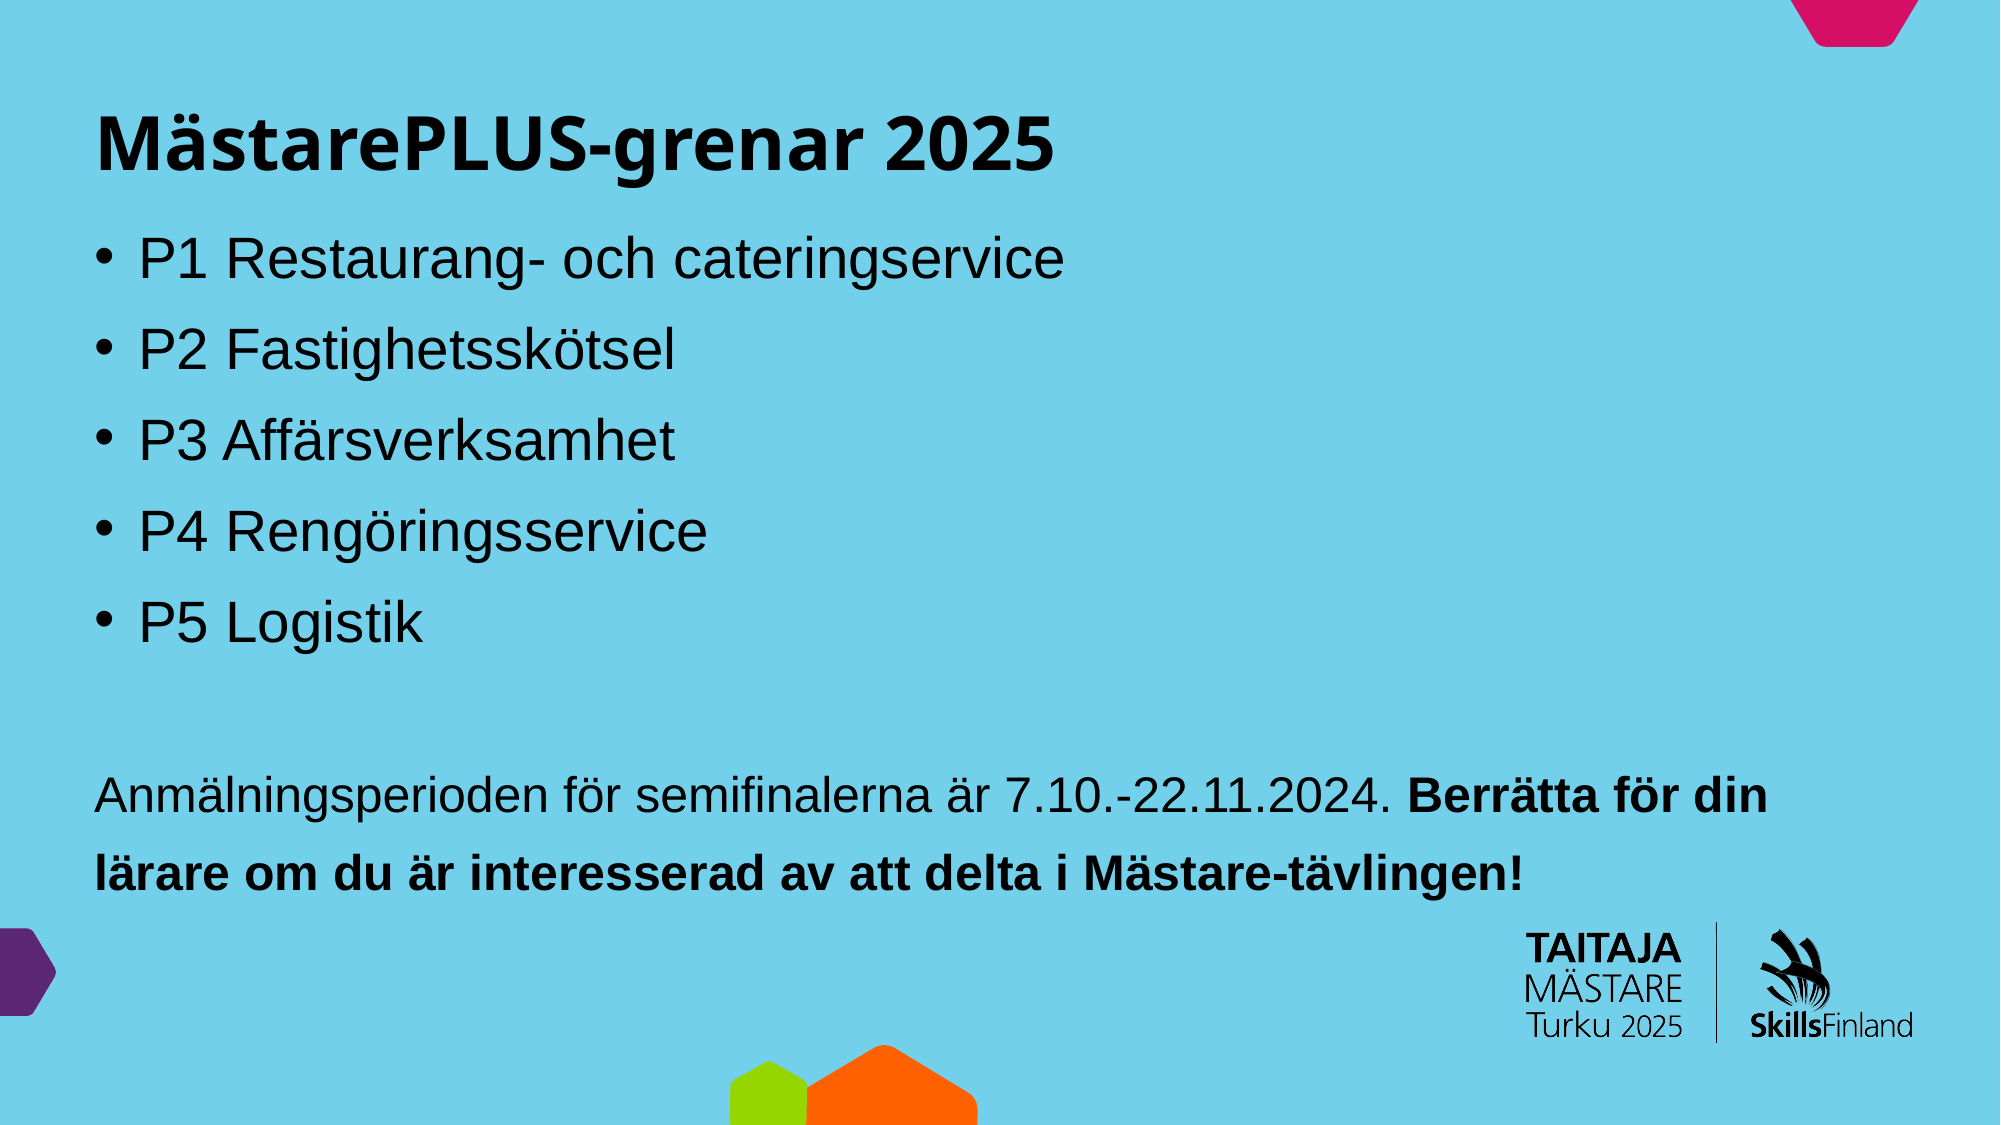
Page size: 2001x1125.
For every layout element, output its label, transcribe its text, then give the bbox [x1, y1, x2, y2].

list P1 Restaurang- och cateringservice P2 Fastighetsskötsel P3 Affärsverksamhet P4 Rengöringsservice P5 Logistik Anmälningsperioden för semifinalerna är 7.10.-22.11.2024. Berrätta för din lärare om du är interesserad av att delta i Mästare-tävlingen! [94, 199, 1802, 912]
title MästarePLUS-grenar 2025 [94, 59, 1908, 186]
picture [1526, 922, 1912, 1043]
picture [0, 929, 56, 1016]
